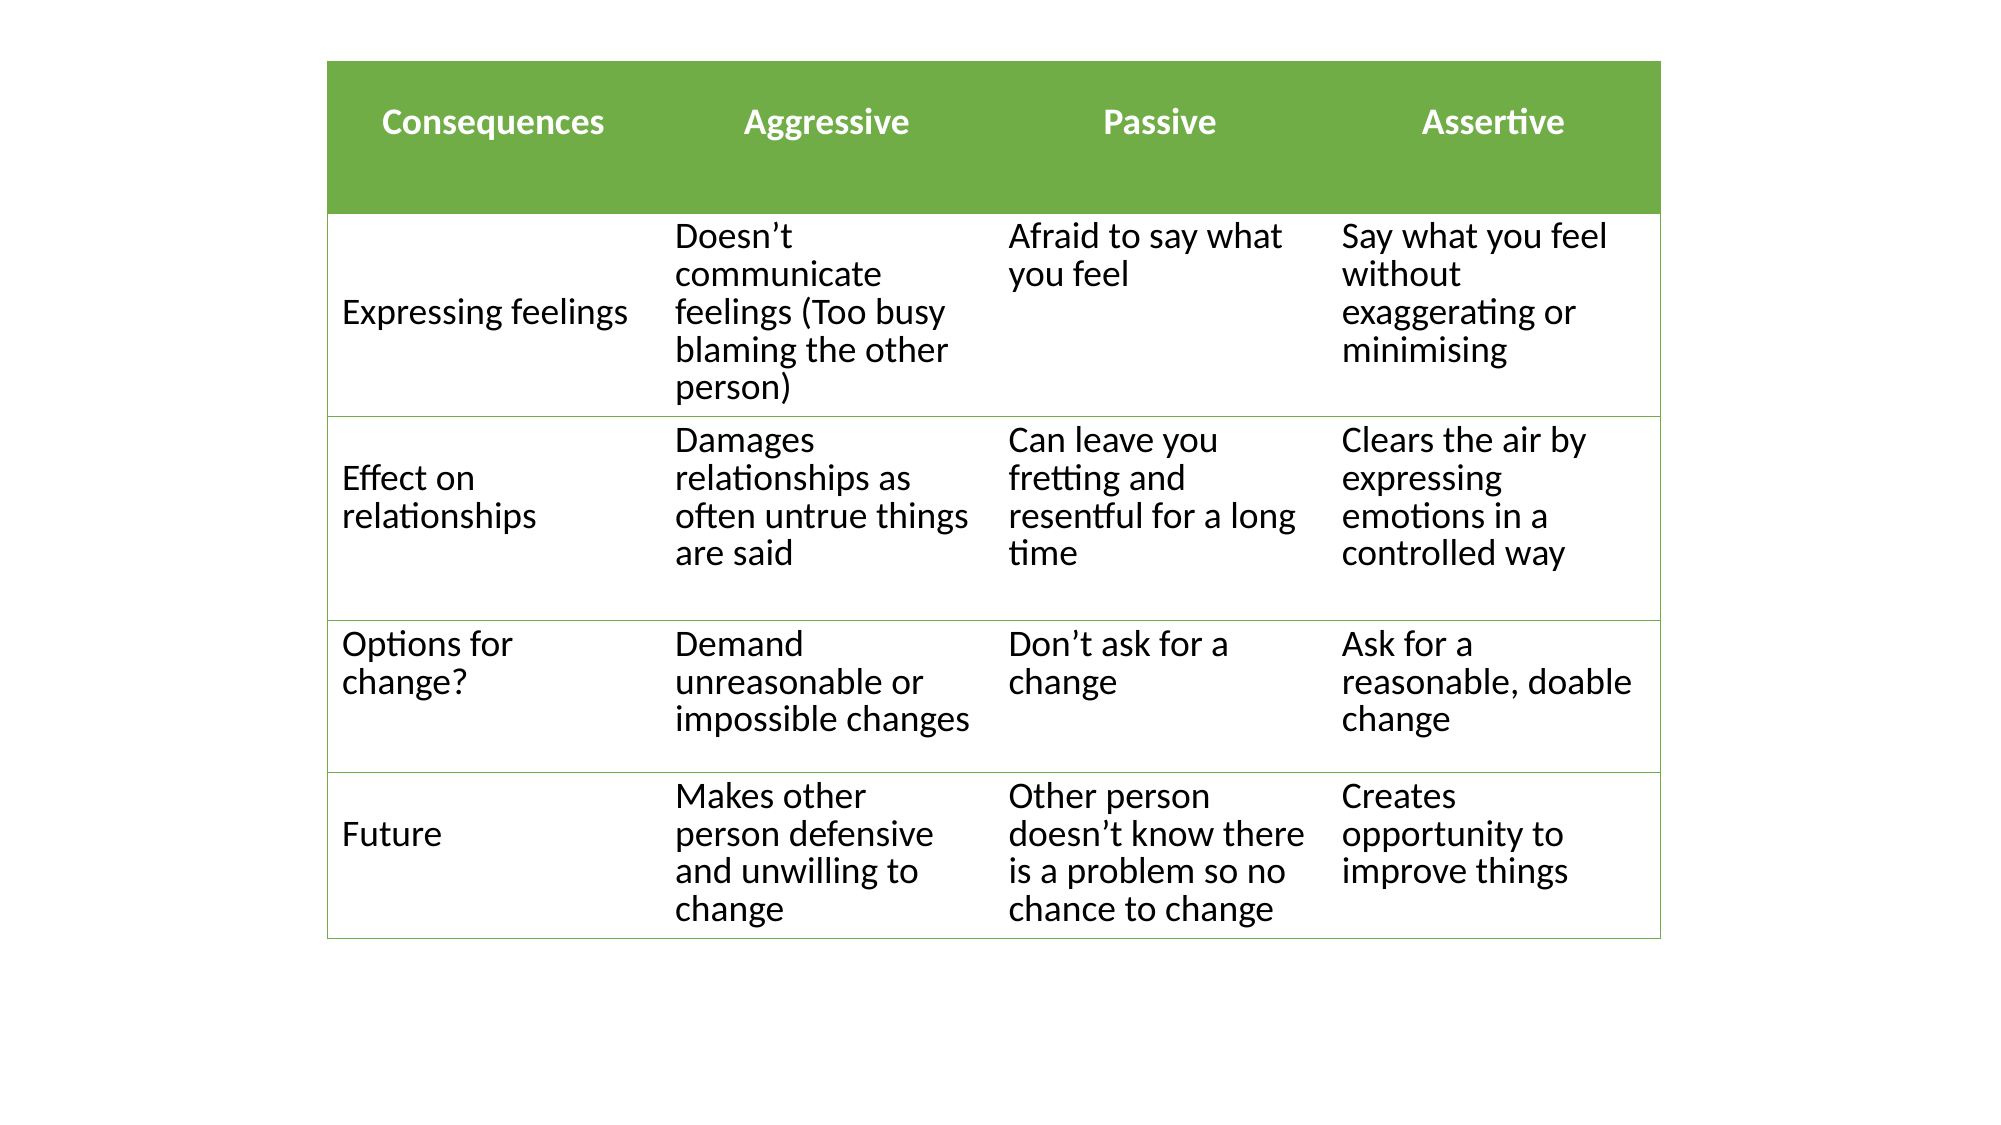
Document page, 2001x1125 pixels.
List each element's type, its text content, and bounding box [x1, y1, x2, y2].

table_cell Can leave you fretting and resentful for a long time [994, 417, 1327, 620]
table_cell Afraid to say what you feel [994, 214, 1327, 416]
table_cell Doesn’t communicate feelings (Too busy blaming the other person) [660, 214, 994, 416]
table_cell Clears the air by expressing emotions in a controlled way [1327, 417, 1660, 620]
table_cell Makes other person defensive and unwilling to change [660, 773, 994, 938]
table_cell Other person doesn’t know there is a problem so no chance to change [994, 773, 1327, 938]
table_cell Say what you feel without exaggerating or minimising [1327, 214, 1660, 416]
table_cell Demand unreasonable or impossible changes [660, 621, 994, 772]
table_cell Don’t ask for a change [994, 621, 1327, 772]
table_header Aggressive [660, 62, 994, 213]
table_cell Options for change? [328, 621, 660, 772]
table_header Consequences [328, 62, 660, 213]
table_cell Ask for a reasonable, doable change [1327, 621, 1660, 772]
table_cell Expressing feelings [328, 214, 660, 416]
table_cell Future [328, 773, 660, 938]
table_cell Effect on relationships [328, 417, 660, 620]
table_cell Damages relationships as often untrue things are said [660, 417, 994, 620]
table_cell Creates opportunity to improve things [1327, 773, 1660, 938]
table_header Assertive [1327, 62, 1660, 213]
table_header Passive [994, 62, 1327, 213]
